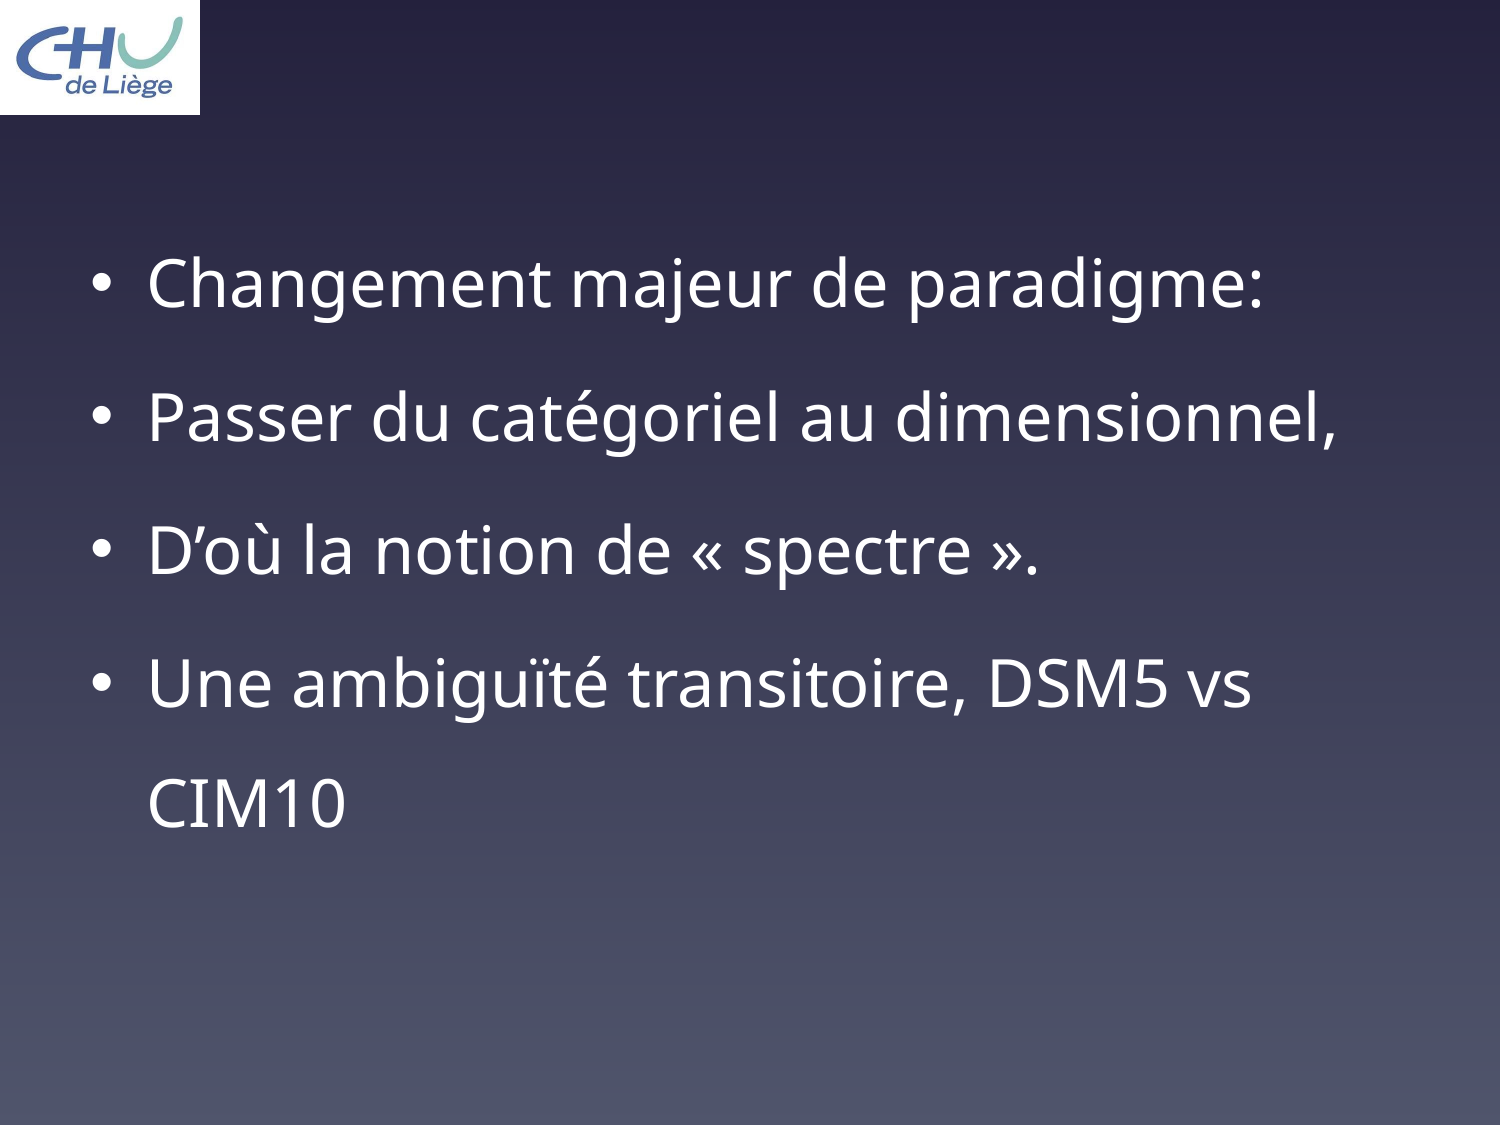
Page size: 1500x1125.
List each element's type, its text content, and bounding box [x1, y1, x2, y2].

picture [0, 0, 201, 115]
list Changement majeur de paradigme: Passer du catégoriel au dimensionnel, D’où la notion de « spectre ». Une ambiguïté transitoire, DSM5 vs CIM10 [75, 37, 1425, 1005]
